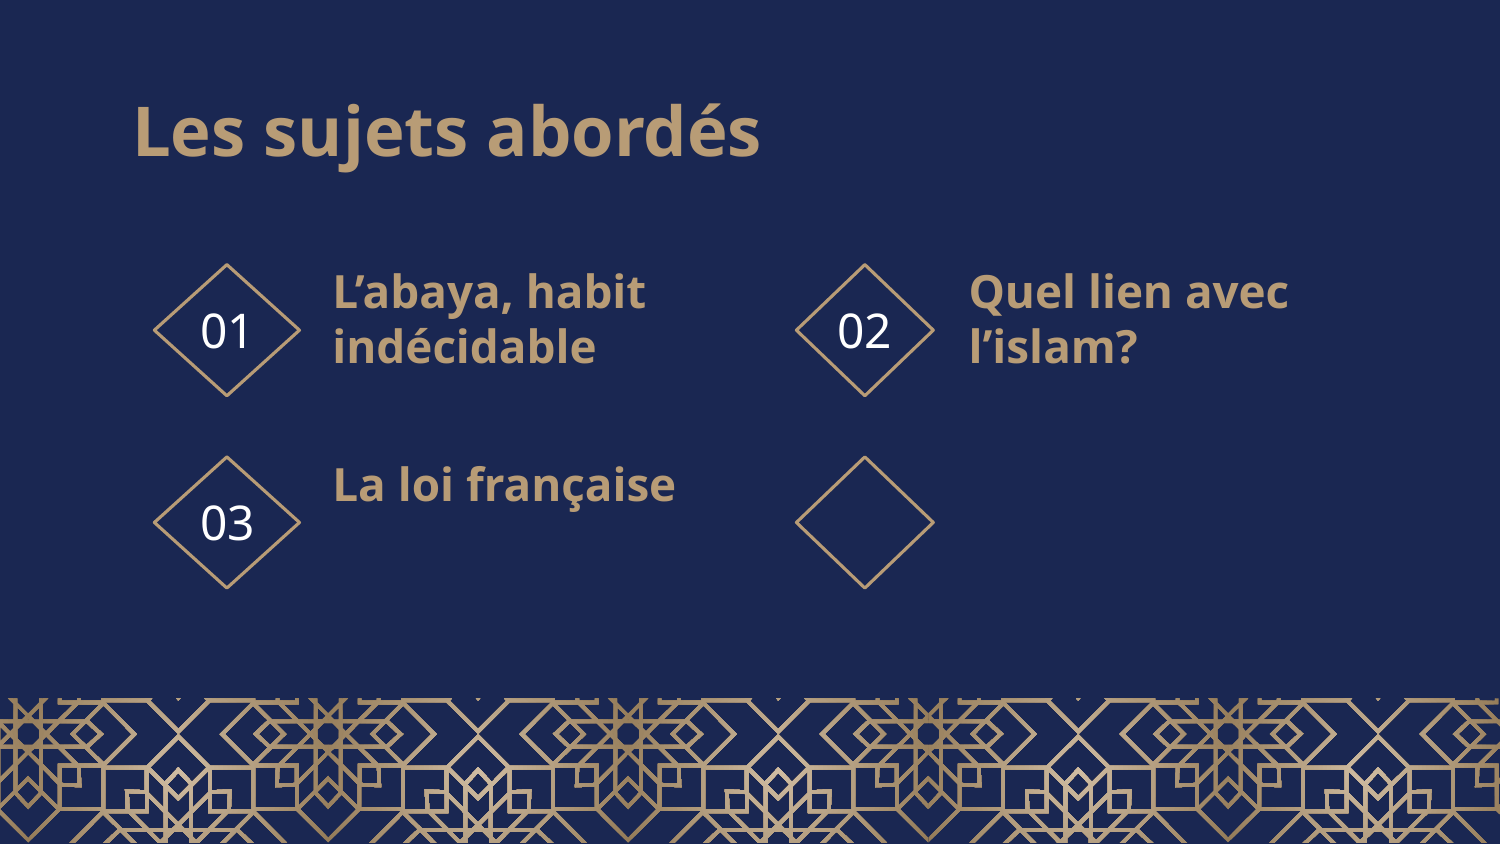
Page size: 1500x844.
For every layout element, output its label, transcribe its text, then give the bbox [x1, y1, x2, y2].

title 03 [158, 483, 296, 560]
subtitle Quel lien avec l’islam? [953, 247, 1382, 322]
text_box [195, 560, 258, 589]
title Les sujets abordés [116, 72, 1383, 167]
subtitle L’abaya, habit indécidable [317, 247, 746, 322]
text_box [195, 367, 259, 396]
text_box [837, 264, 893, 291]
text_box [834, 367, 895, 396]
title 01 [158, 291, 296, 367]
text_box [796, 456, 934, 589]
text_box [198, 456, 256, 483]
subtitle La loi française [317, 440, 746, 515]
text_box [197, 264, 257, 291]
title 02 [796, 291, 934, 367]
